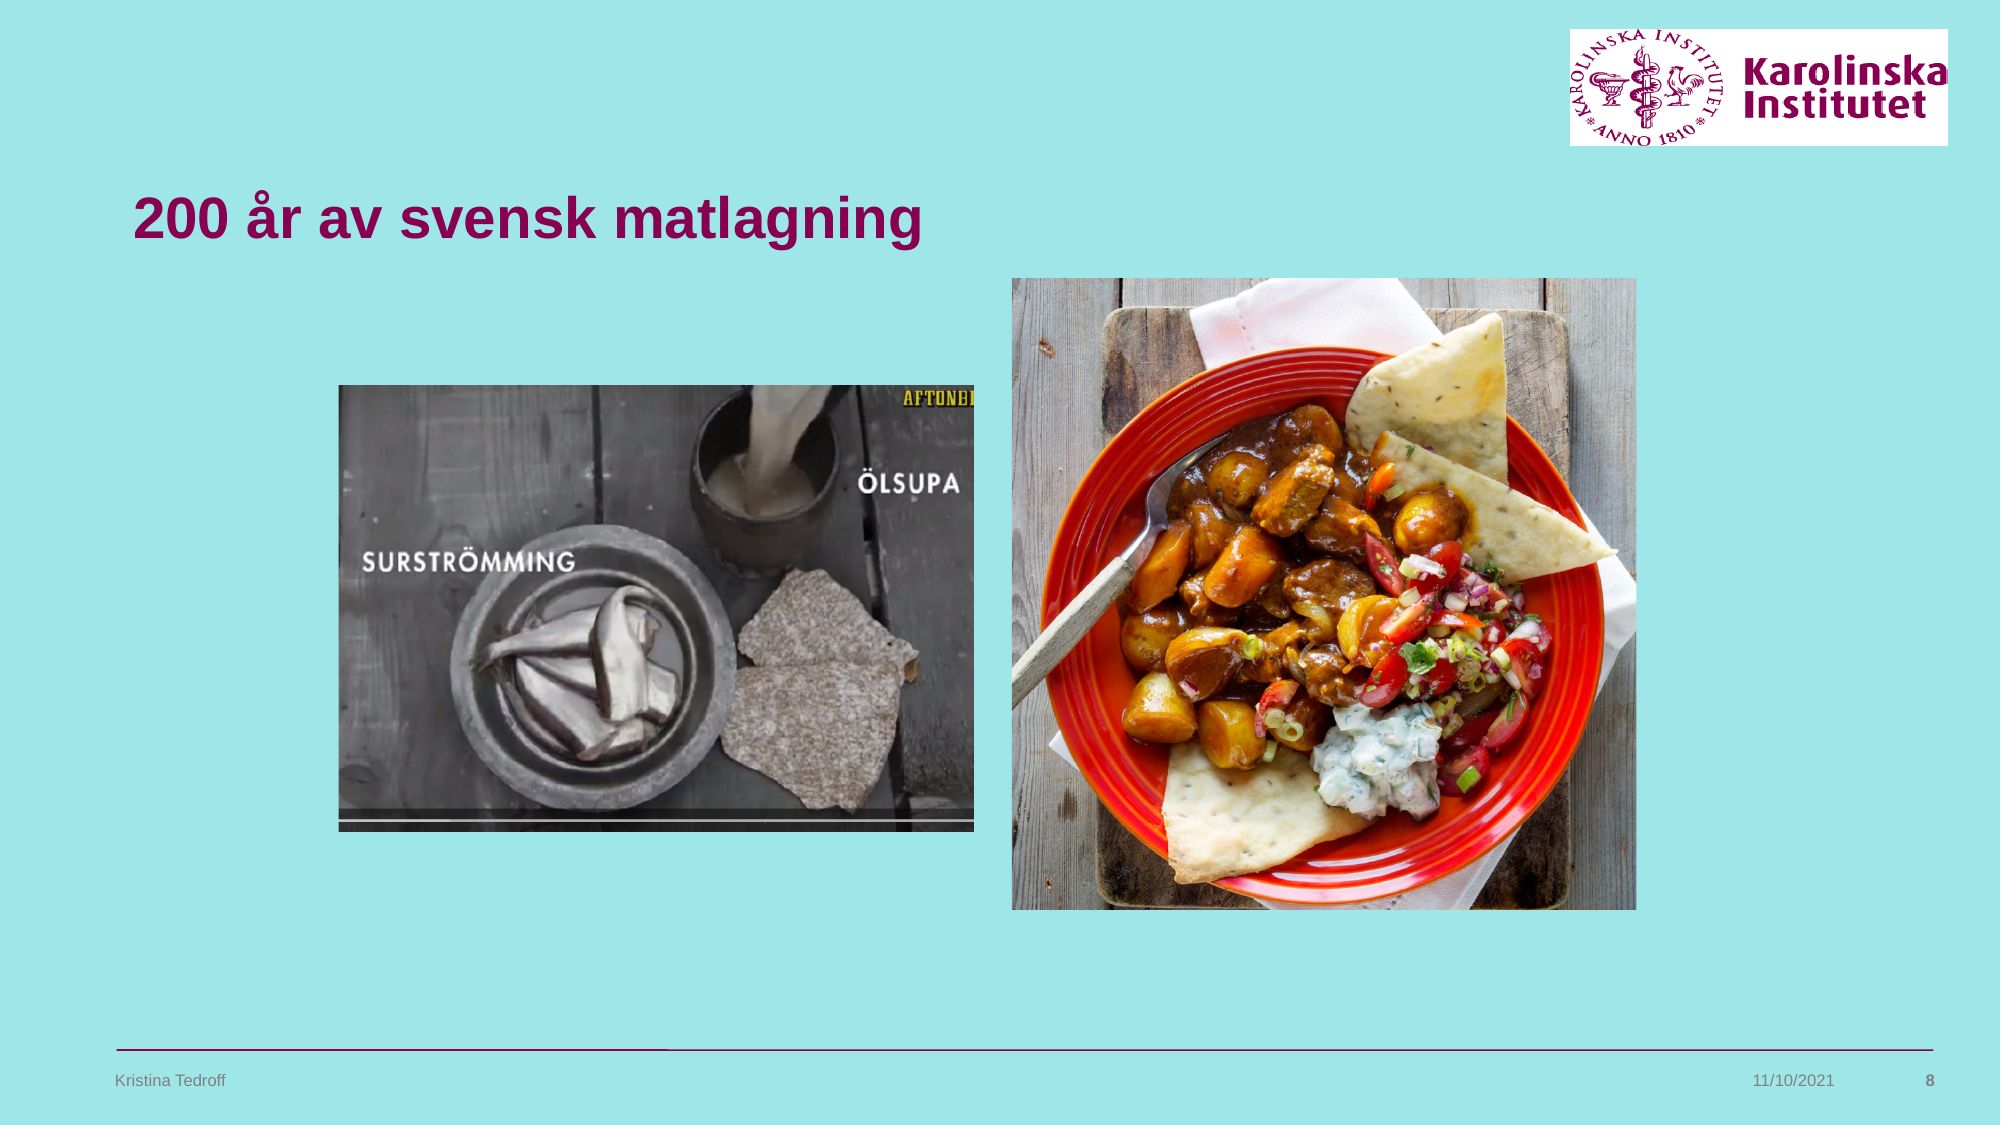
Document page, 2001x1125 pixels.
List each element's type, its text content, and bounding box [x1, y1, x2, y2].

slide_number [1433, 1062, 1799, 1101]
title 200 år av svensk matlagning [118, 172, 1819, 361]
slide_number 8 [1799, 1062, 1951, 1101]
picture [1570, 29, 1948, 146]
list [338, 385, 975, 833]
footer Kristina Tedroff [99, 1062, 734, 1101]
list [1011, 278, 1637, 910]
